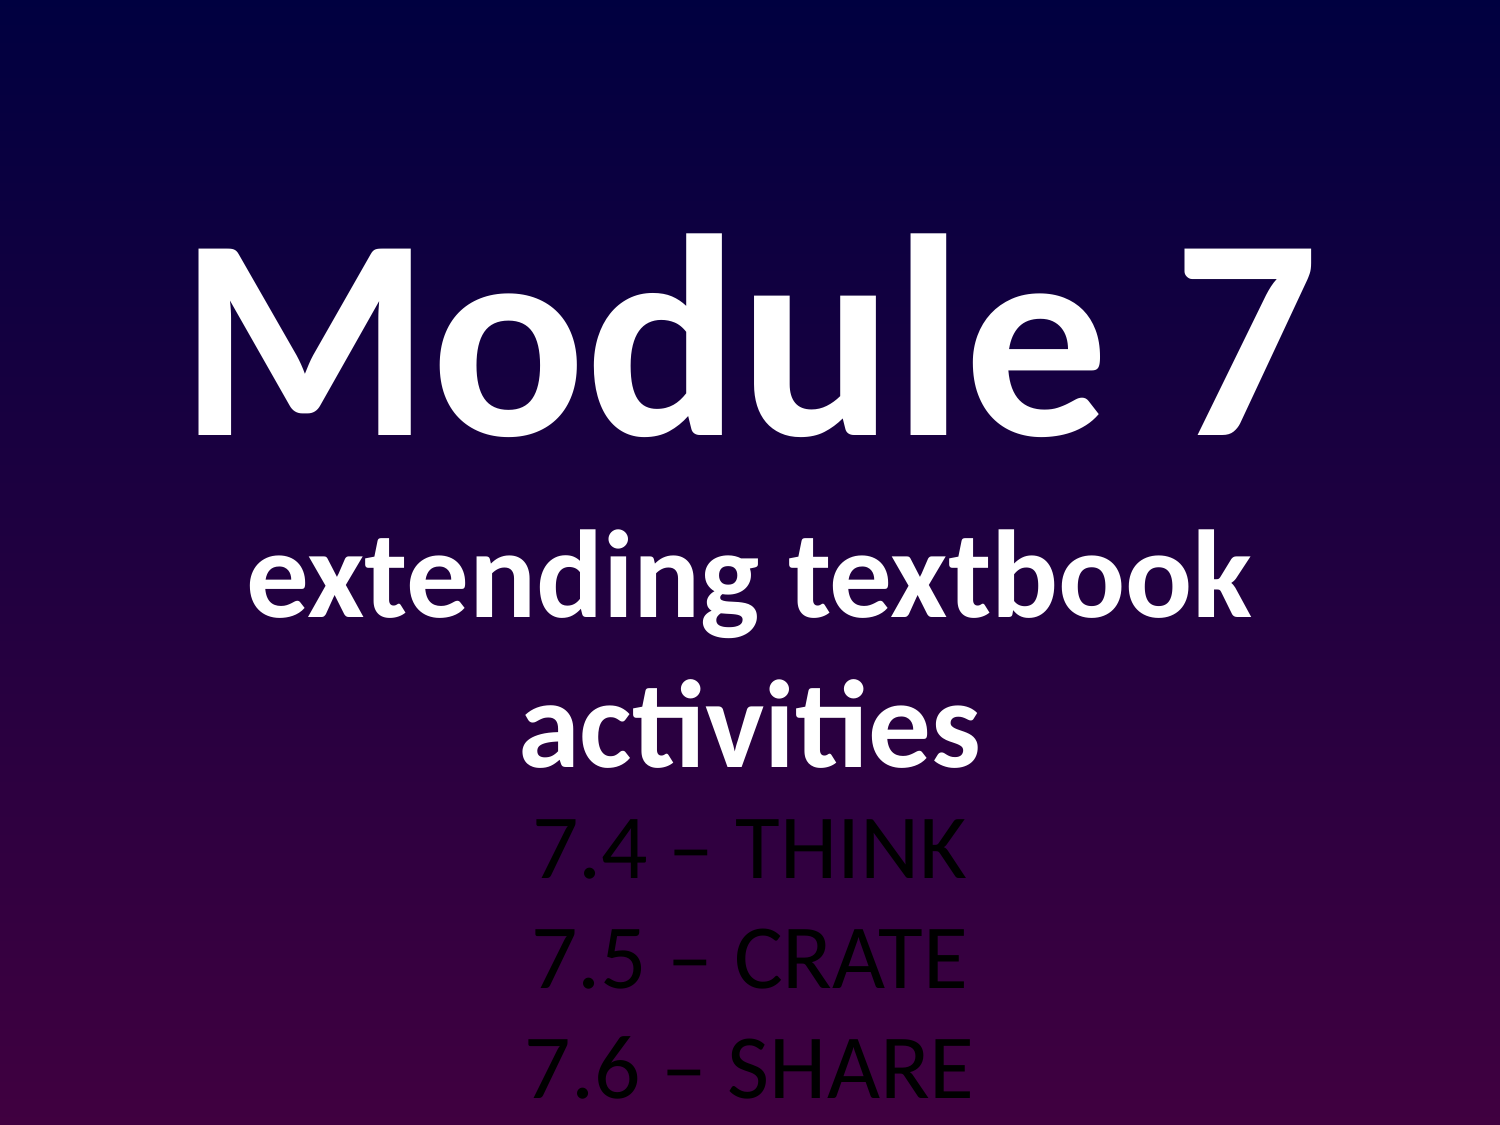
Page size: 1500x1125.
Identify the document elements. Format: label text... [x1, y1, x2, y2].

text_box 7.4 – THINK 7.5 – CRATE 7.6 – SHARE [74, 786, 1425, 1117]
title Module 7 extending textbook activities [112, 349, 1388, 591]
